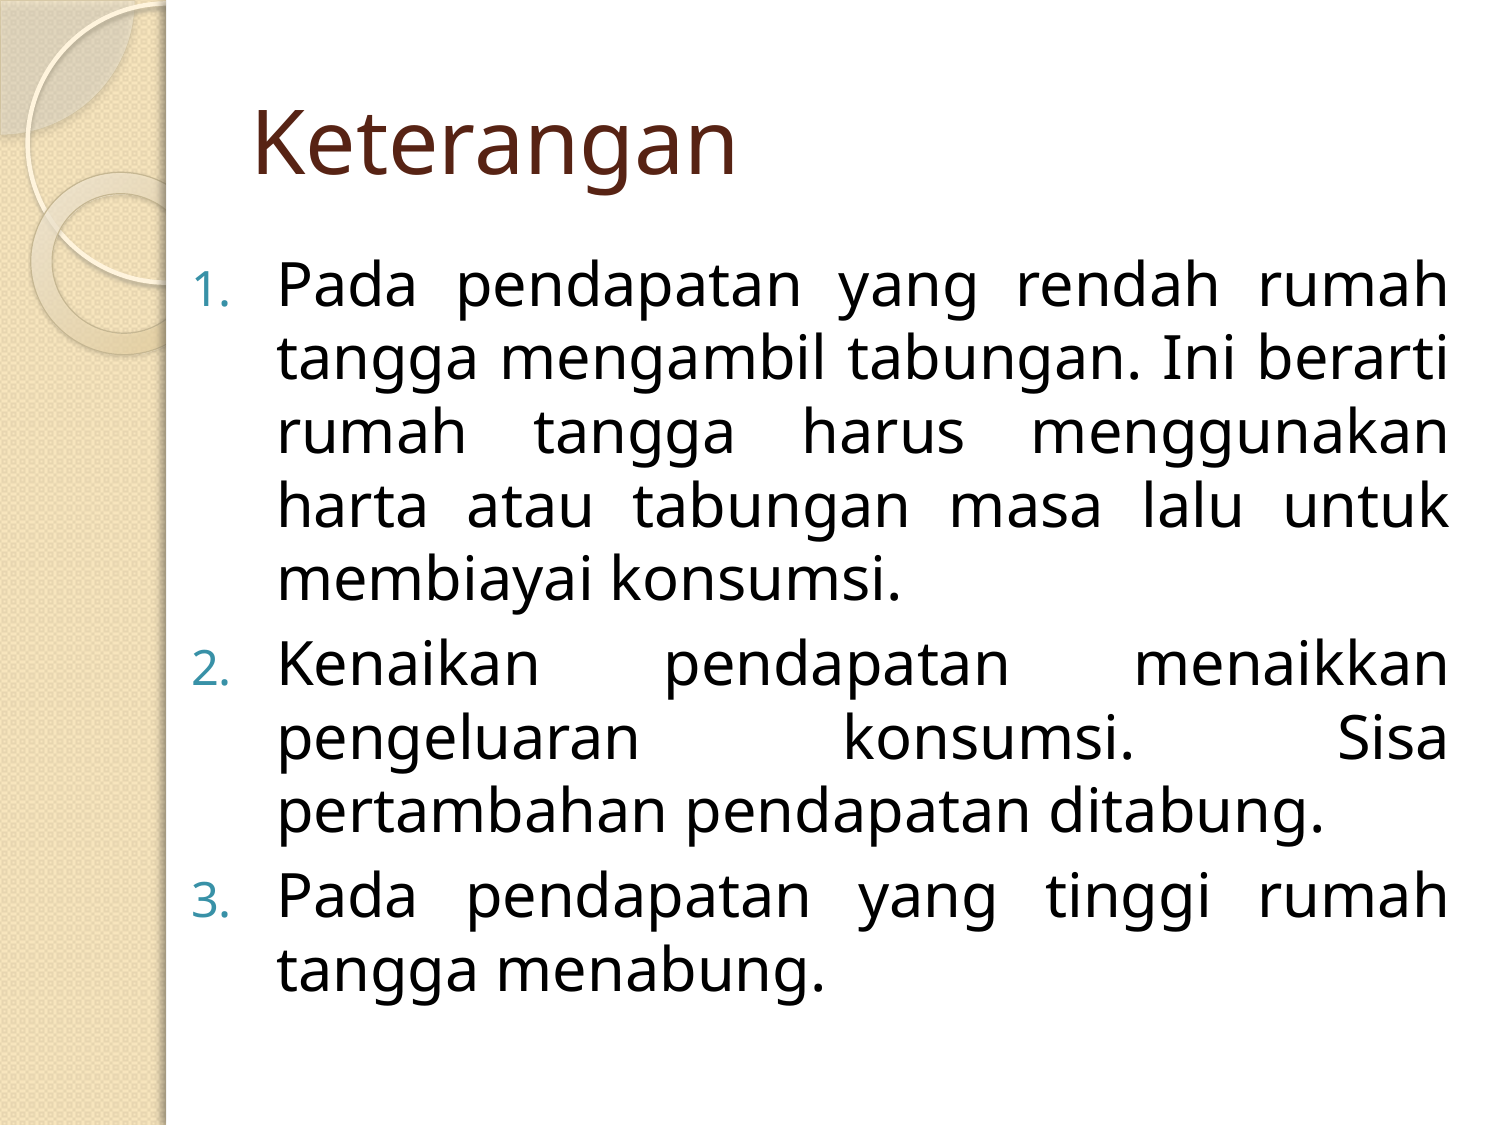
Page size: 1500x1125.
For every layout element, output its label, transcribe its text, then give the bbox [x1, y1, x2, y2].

title Keterangan [235, 45, 1466, 233]
list Pada pendapatan yang rendah rumah tangga mengambil tabungan. Ini berarti rumah tangga harus menggunakan harta atau tabungan masa lalu untuk membiayai konsumsi. Kenaikan pendapatan menaikkan pengeluaran konsumsi. Sisa pertambahan pendapatan ditabung. Pada pendapatan yang tinggi rumah tangga menabung. [171, 237, 1466, 1025]
